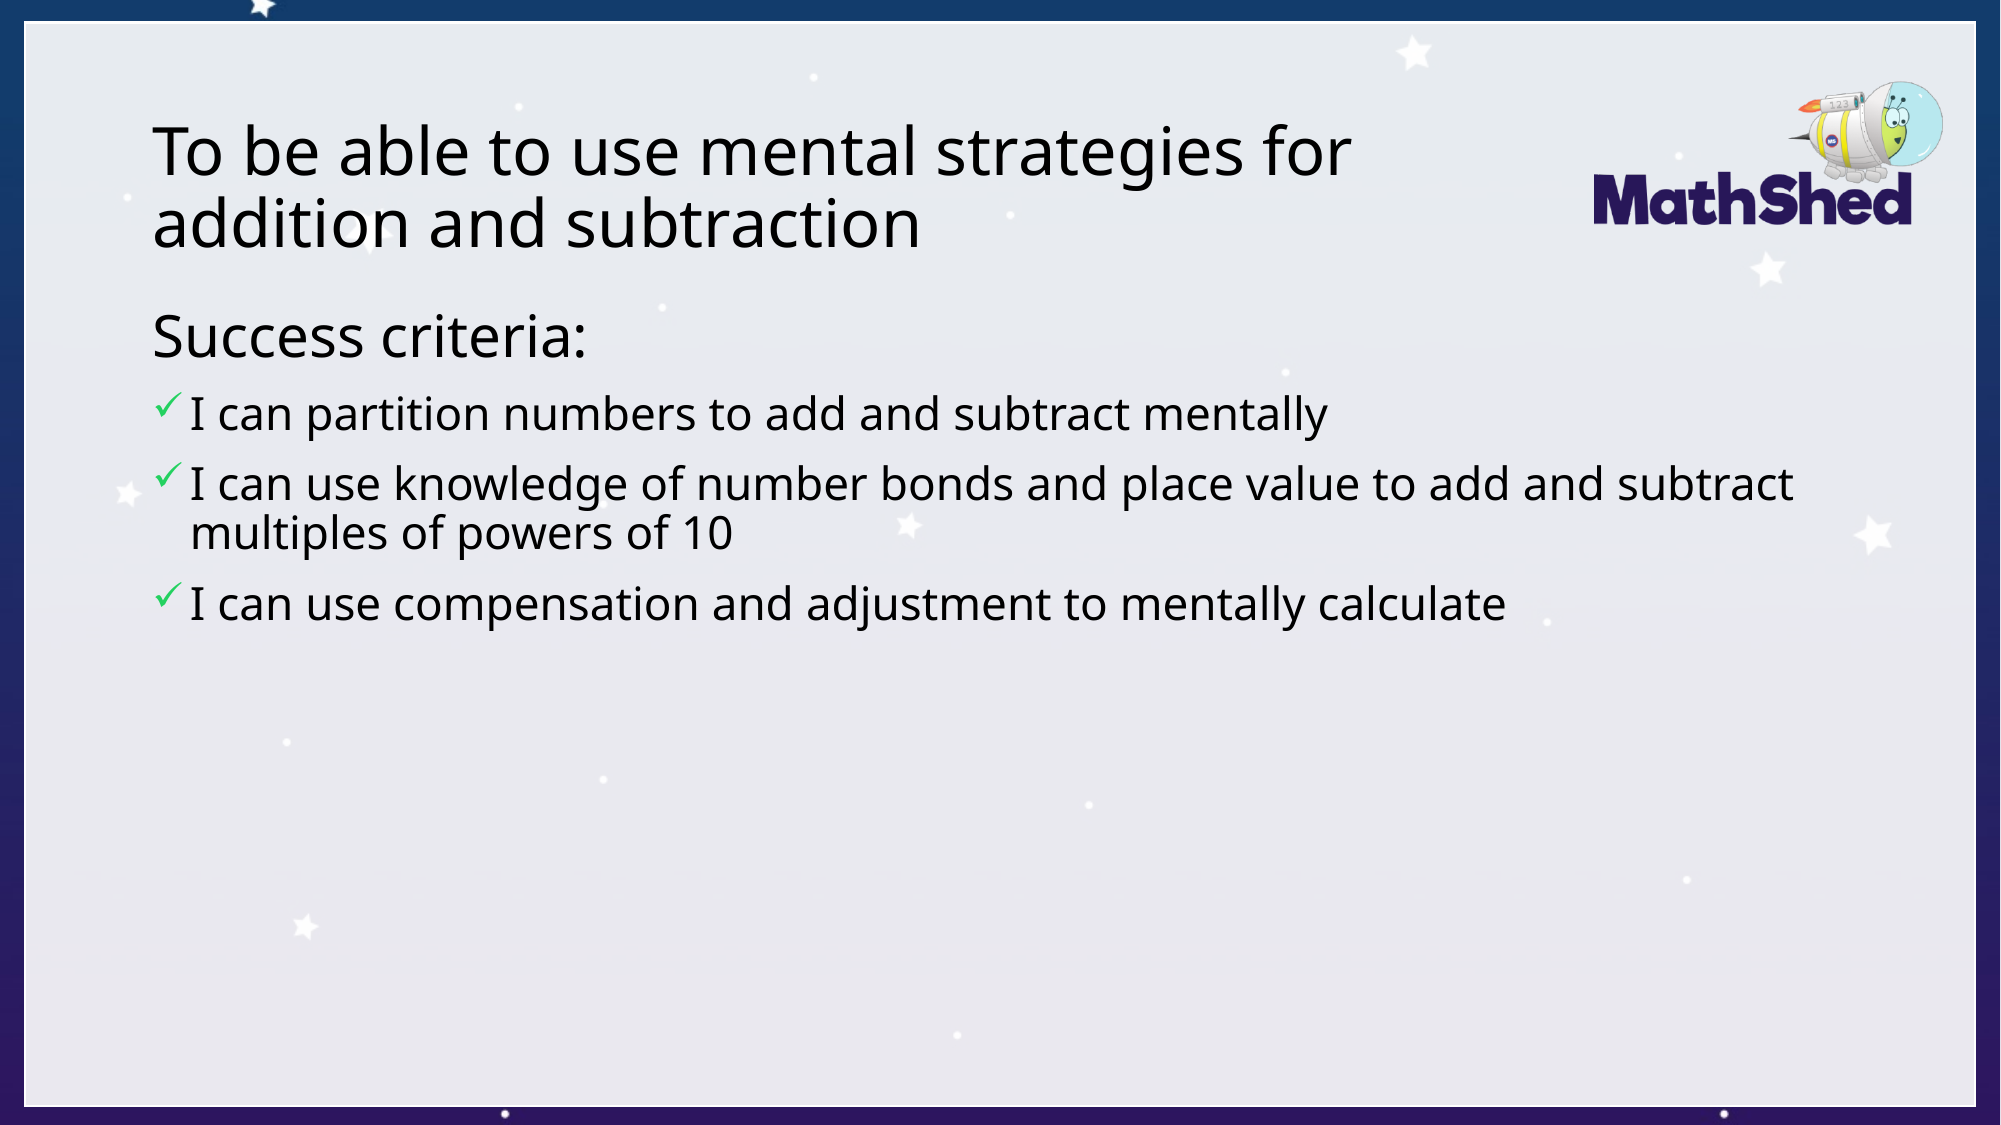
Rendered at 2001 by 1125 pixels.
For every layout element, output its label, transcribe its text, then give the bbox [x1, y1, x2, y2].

list Success criteria: I can partition numbers to add and subtract mentally I can use knowledge of number bonds and place value to add and subtract multiples of powers of 10 I can use compensation and adjustment to mentally calculate [137, 299, 1863, 1014]
title To be able to use mental strategies for addition and subtraction [137, 81, 1578, 299]
picture [0, 0, 2001, 1125]
